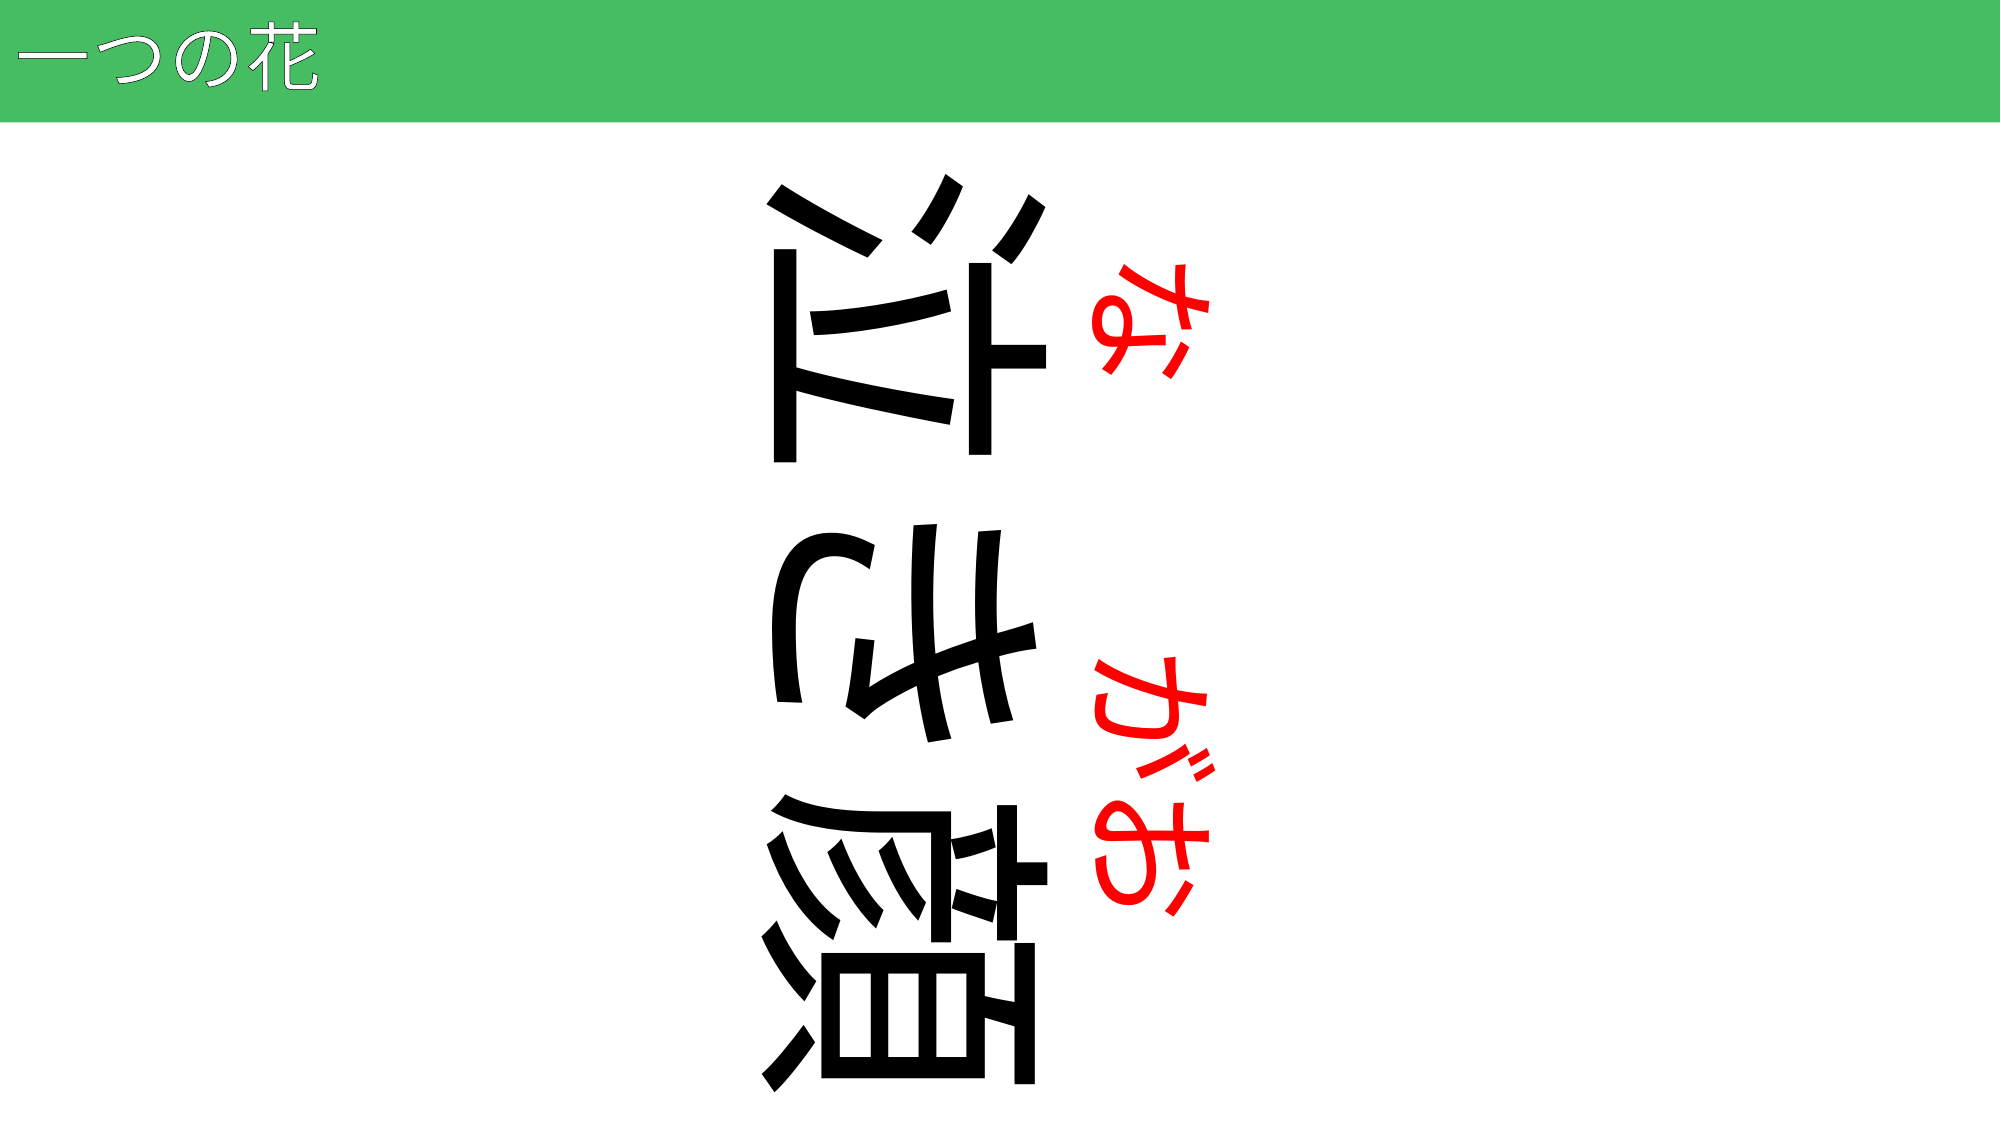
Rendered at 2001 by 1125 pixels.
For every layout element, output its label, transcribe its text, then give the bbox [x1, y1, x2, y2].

title 一つの花 [0, 0, 1712, 123]
text_box な がお [1047, 236, 1245, 1125]
slide_number 115 [1712, 0, 2000, 123]
text_box 泣き顔 [698, 147, 1108, 1125]
